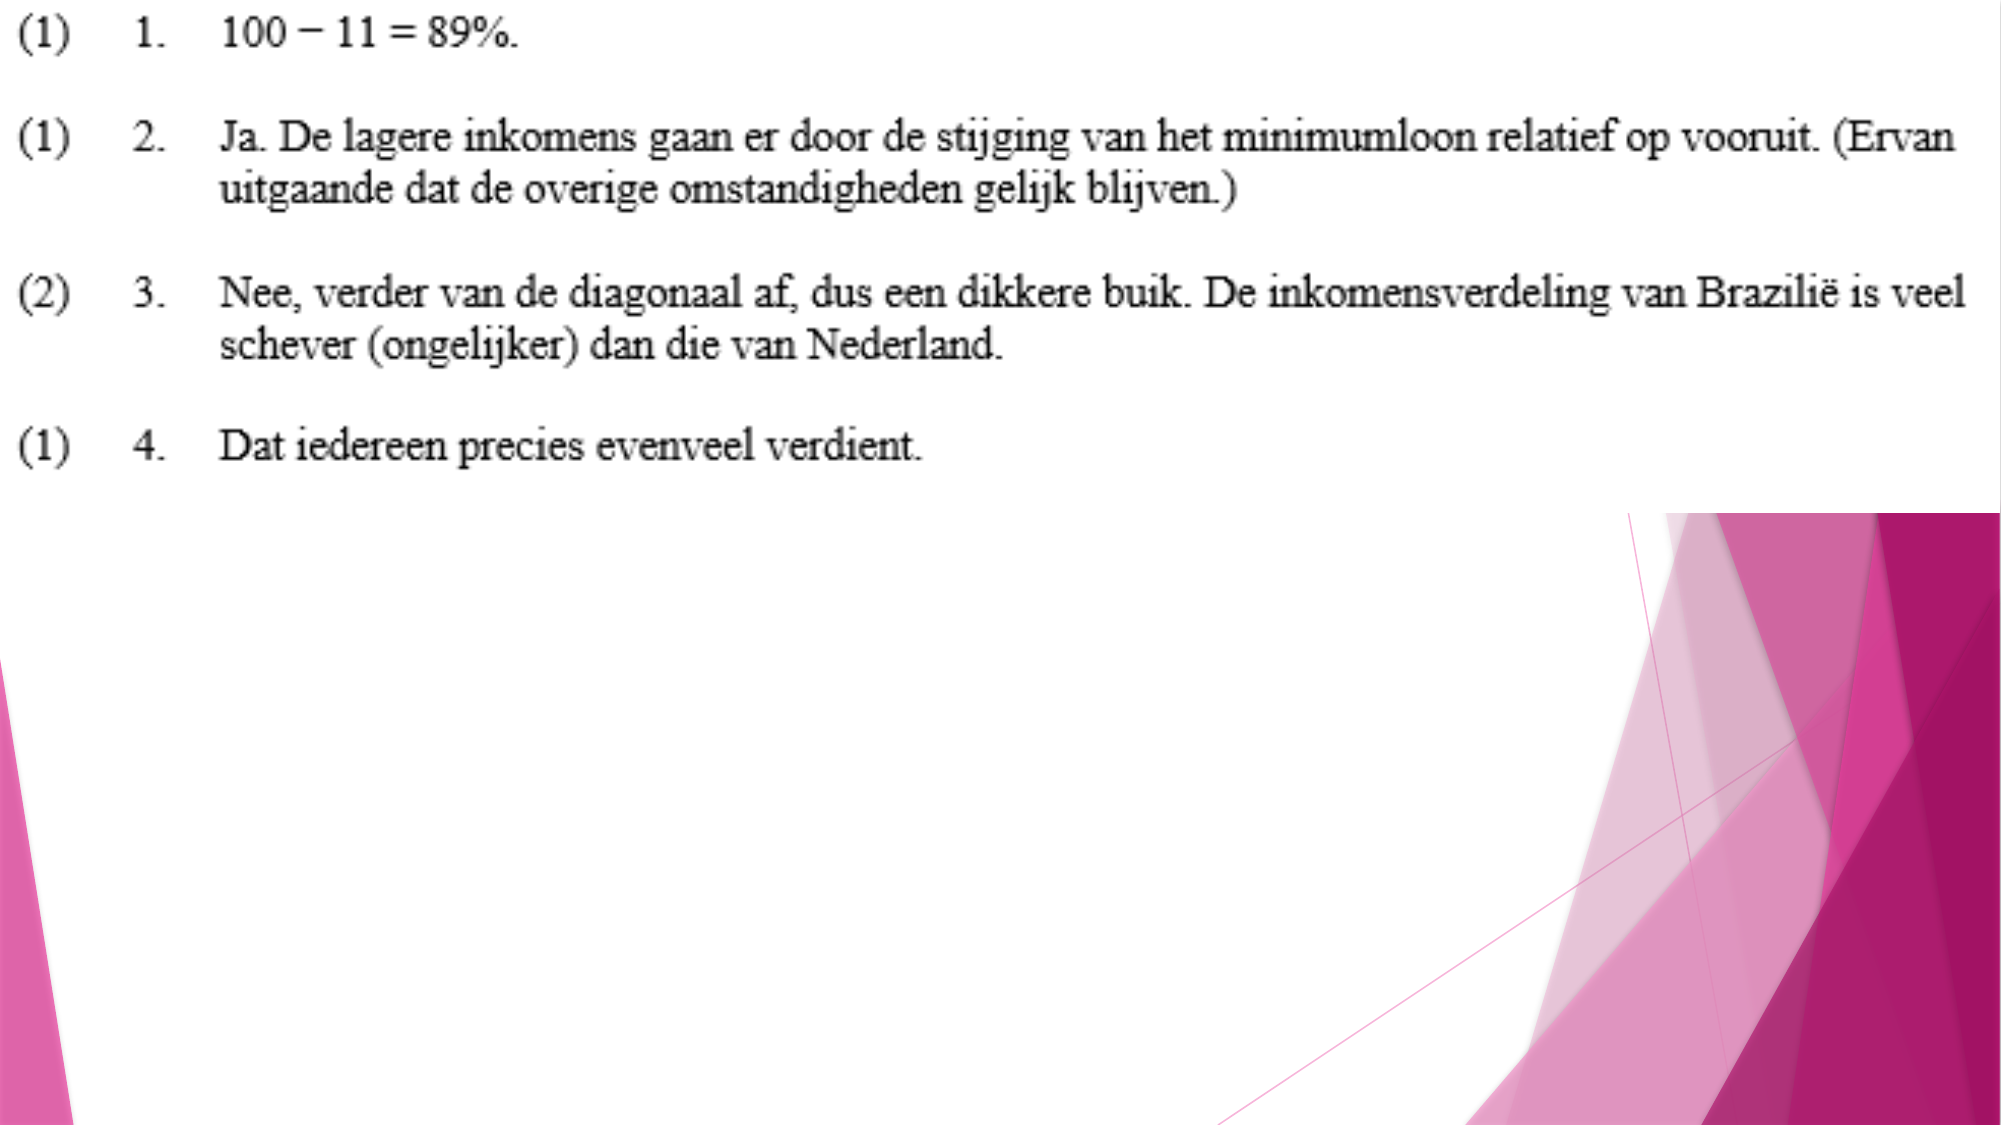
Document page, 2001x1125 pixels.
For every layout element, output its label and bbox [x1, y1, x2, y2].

picture [0, 0, 2000, 513]
